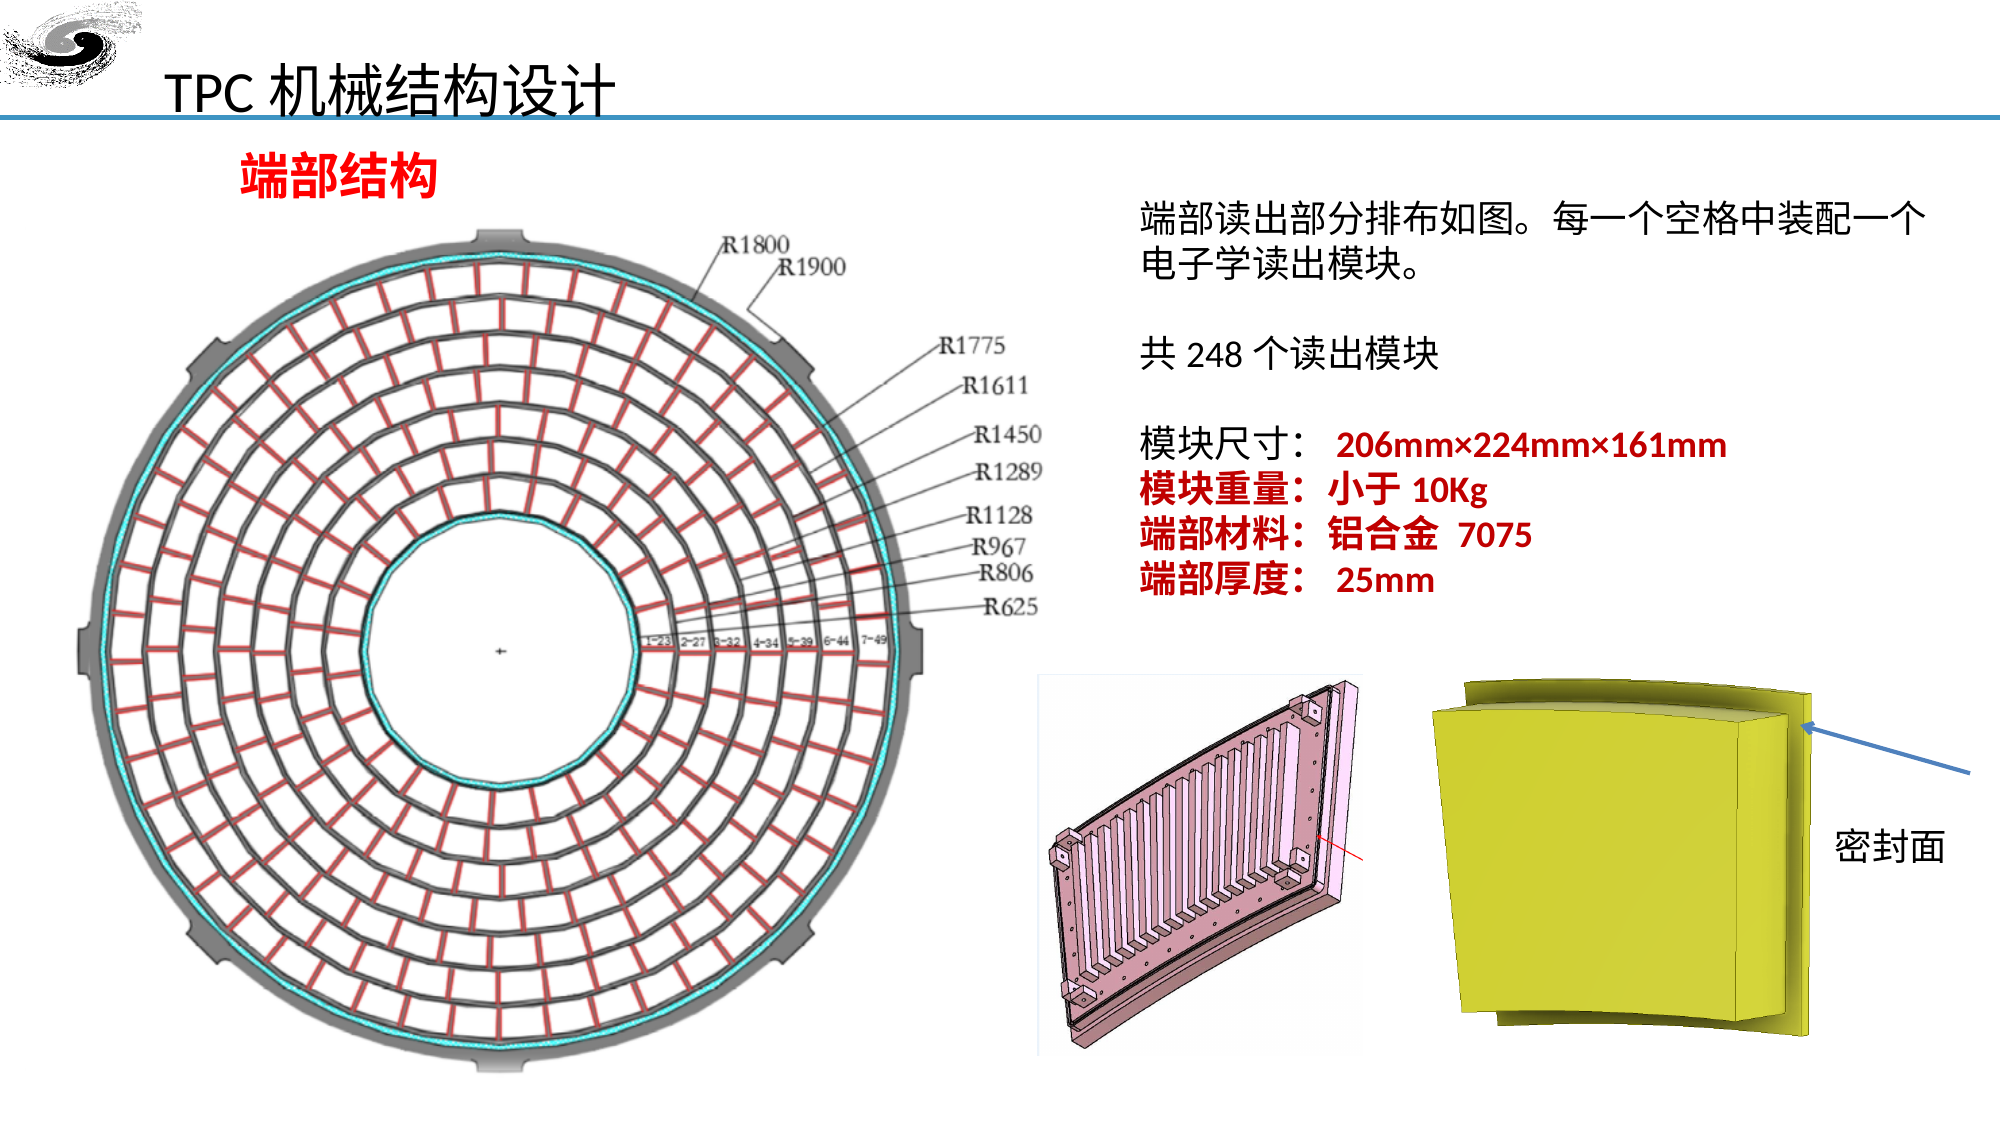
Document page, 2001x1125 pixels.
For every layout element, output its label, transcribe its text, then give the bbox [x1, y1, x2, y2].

picture [24, 212, 1909, 1088]
picture [0, 0, 142, 89]
text_box 端部读出部分排布如图。每一个空格中装配一个电子学读出模块。 共248个读出模块 模块尺寸：206mm×224mm×161mm 模块重量：小于10Kg 端部材料：铝合金 7075 端部厚度：25mm [1125, 187, 1975, 653]
text_box TPC机械结构设计 [150, 11, 890, 103]
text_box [1799, 724, 1971, 774]
text_box 端部结构 [225, 137, 490, 211]
text_box 密封面 [1913, 815, 2000, 876]
